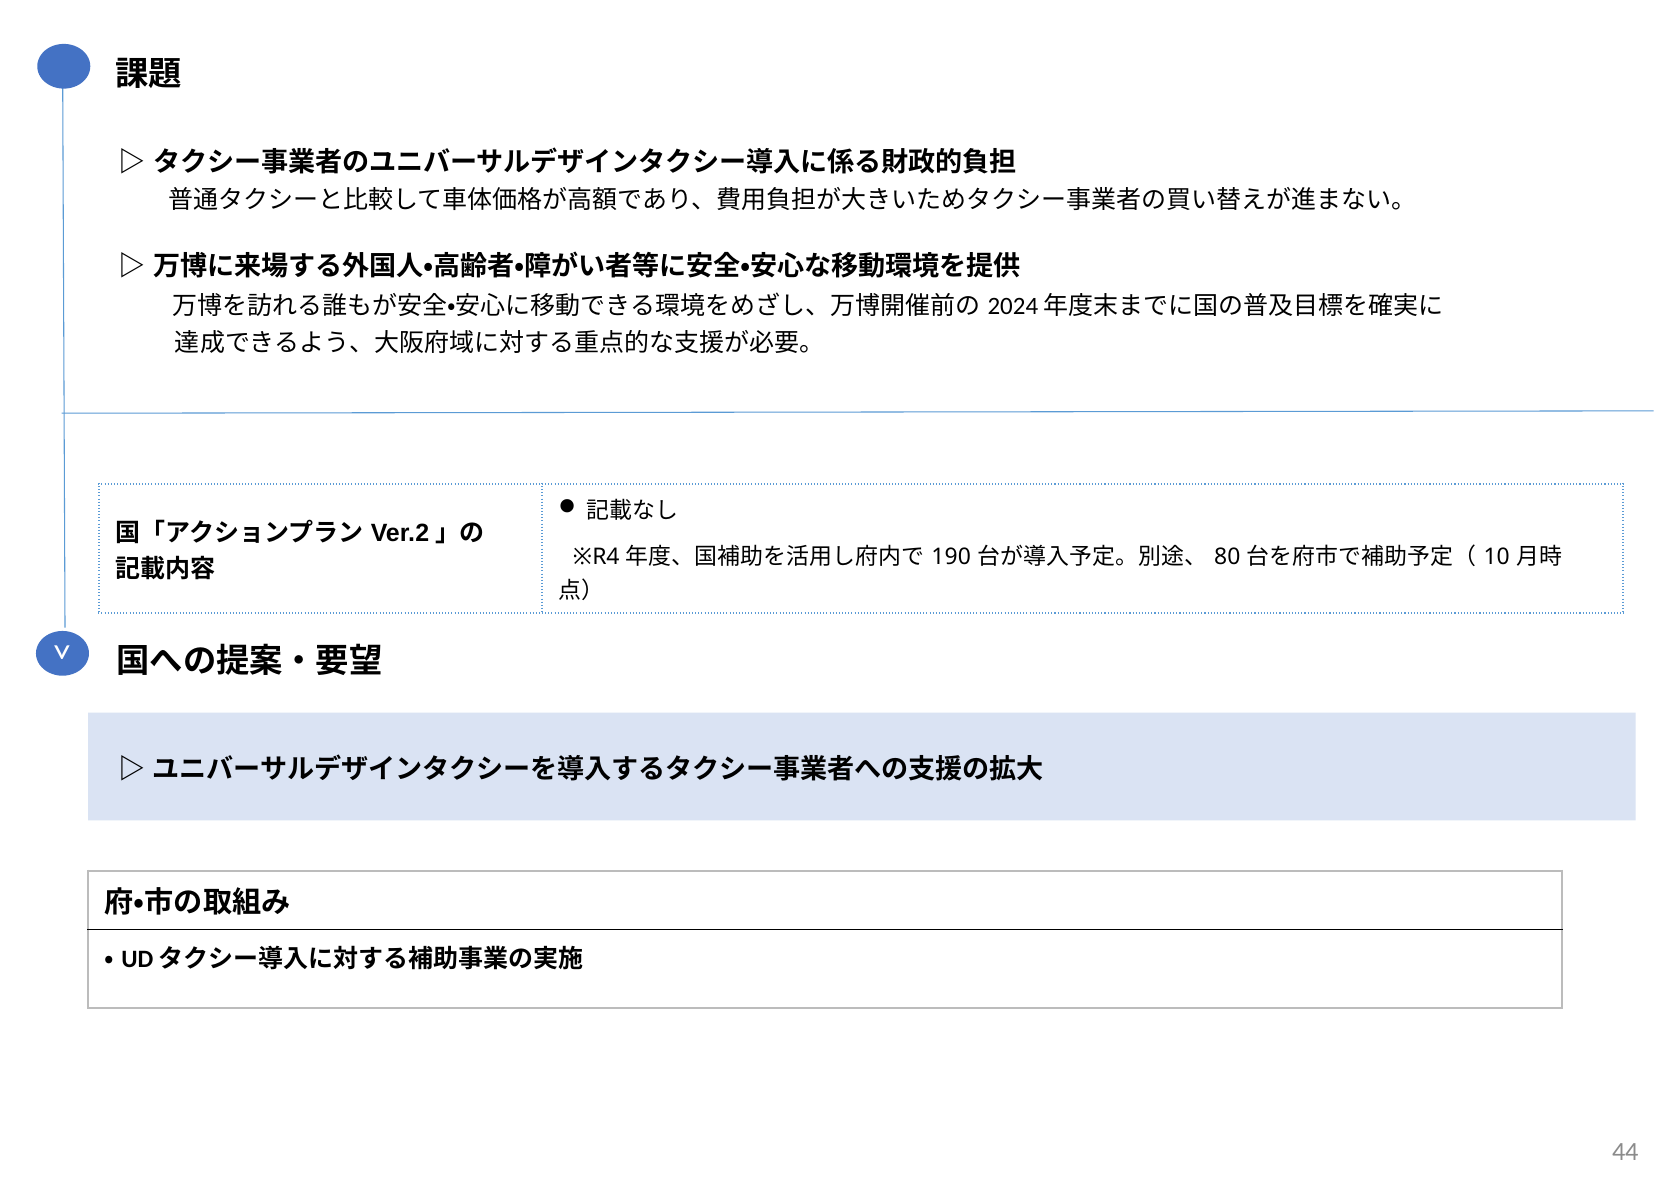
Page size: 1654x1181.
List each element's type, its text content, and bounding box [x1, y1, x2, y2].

table_cell ▷万博に来場する外国人・高齢者・障がい者等に安全・安心な移動環境を提供 万博を訪れる誰もが安全・安心に移動できる環境をめざし、万博開催前の2024年度末までに国の普及目標を確実に 達成できるよう、大阪府域に対する重点的な支援が必要。 [102, 211, 1654, 353]
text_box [61, 410, 1654, 414]
text_box 課題 [100, 45, 197, 100]
slide_number 44 [1585, 1118, 1654, 1181]
table_header 記載なし ※R4年度、国補助を活用し府内で190台が導入予定。別途、80台を府市で補助予定（10月時点） [542, 484, 1623, 613]
table_header ▷ユニバーサルデザインタクシーを導入するタクシー事業者への支援の拡大 [102, 728, 1654, 795]
table_header ▷タクシー事業者のユニバーサルデザインタクシー導入に係る財政的負担 普通タクシーと比較して車体価格が高額であり、費用負担が大きいためタクシー事業者の買い替えが進まない。 [102, 132, 1654, 211]
table_header 国「アクションプランVer.2」の 記載内容 [99, 484, 542, 613]
text_box 国への提案・要望 [101, 631, 398, 687]
table_cell ・UDタクシー導入に対する補助事業の実施 [89, 930, 1561, 1007]
text_box > [35, 627, 95, 676]
text_box [87, 712, 1637, 821]
text_box [36, 42, 92, 90]
table_header 府・市の取組み [89, 872, 1561, 929]
